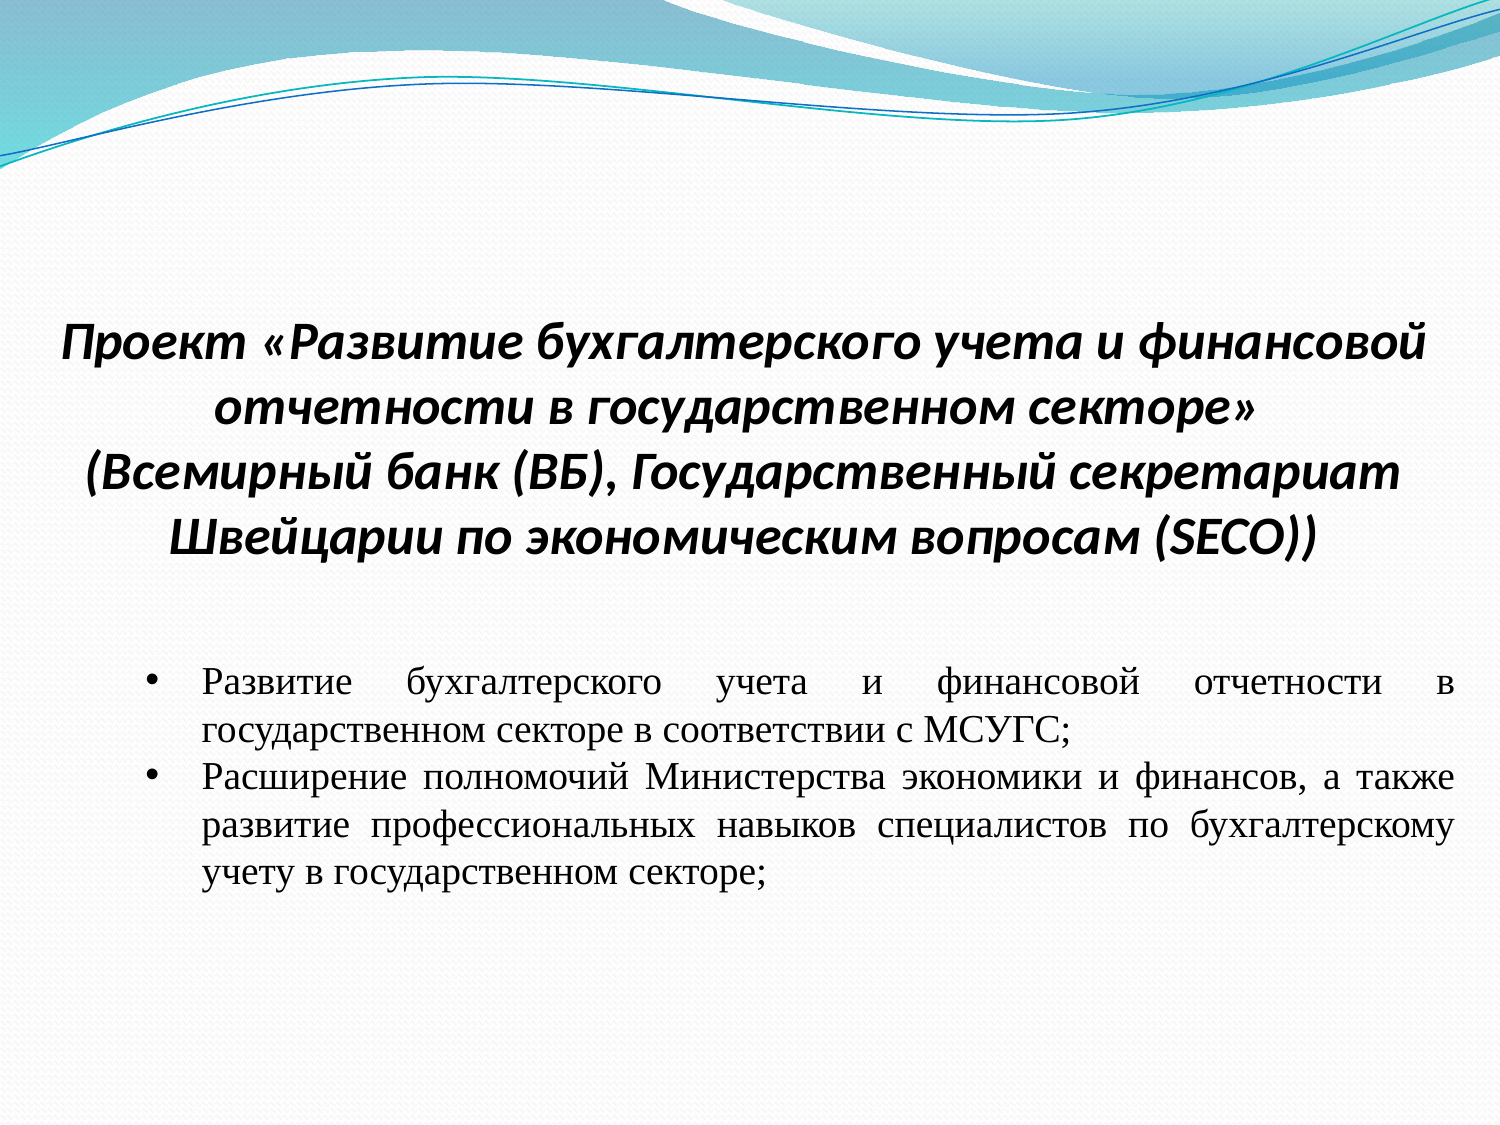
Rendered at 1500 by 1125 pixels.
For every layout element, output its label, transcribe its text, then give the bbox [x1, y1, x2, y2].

text_box Проект «Развитие бухгалтерского учета и финансовой отчетности в государственном секторе» (Всемирный банк (ВБ), Государственный секретариат Швейцарии по экономическим вопросам (SECO)) Развитие бухгалтерского учета и финансовой отчетности в государственном секторе в соответствии с МСУГС; Расширение полномочий Министерства экономики и финансов, а также развитие профессиональных навыков специалистов по бухгалтерскому учету в государственном секторе; [17, 208, 1472, 901]
